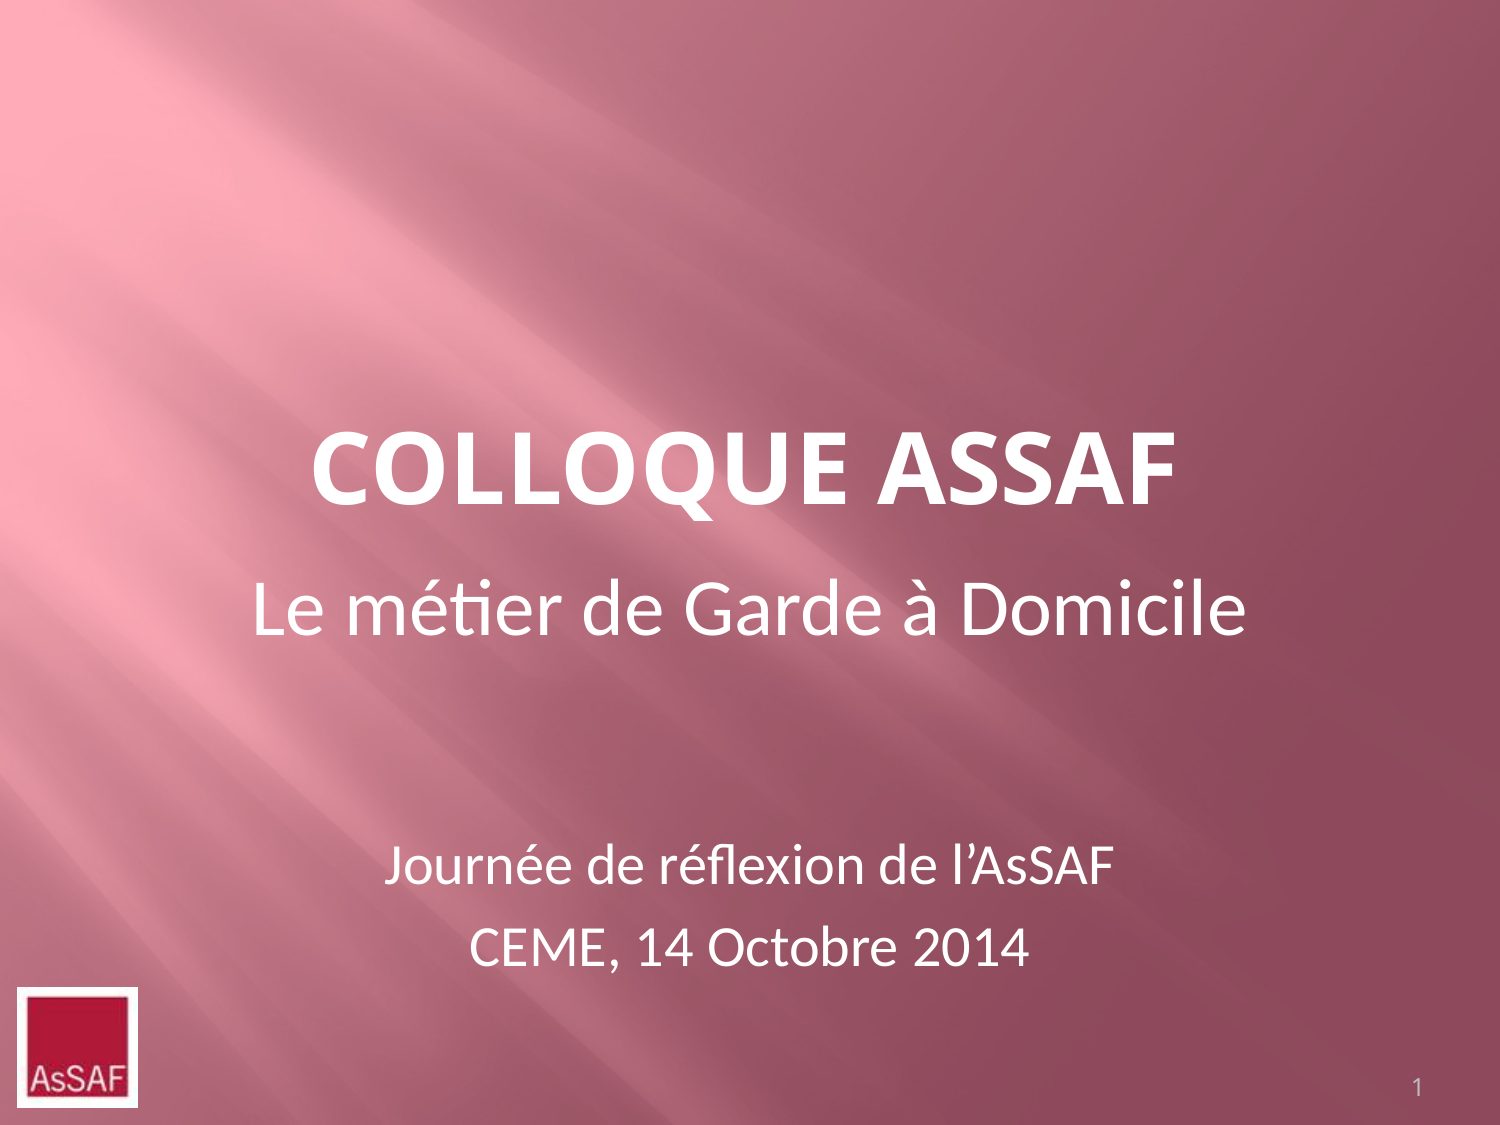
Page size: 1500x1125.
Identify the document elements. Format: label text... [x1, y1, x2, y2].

title COLLOQUE ASSAF [69, 224, 1420, 525]
subtitle Le métier de Garde à Domicile Journée de réflexion de l’AsSAF CEME, 14 Octobre 2014 [225, 546, 1275, 1024]
picture [17, 987, 138, 1108]
slide_number 1 [1299, 1052, 1425, 1113]
